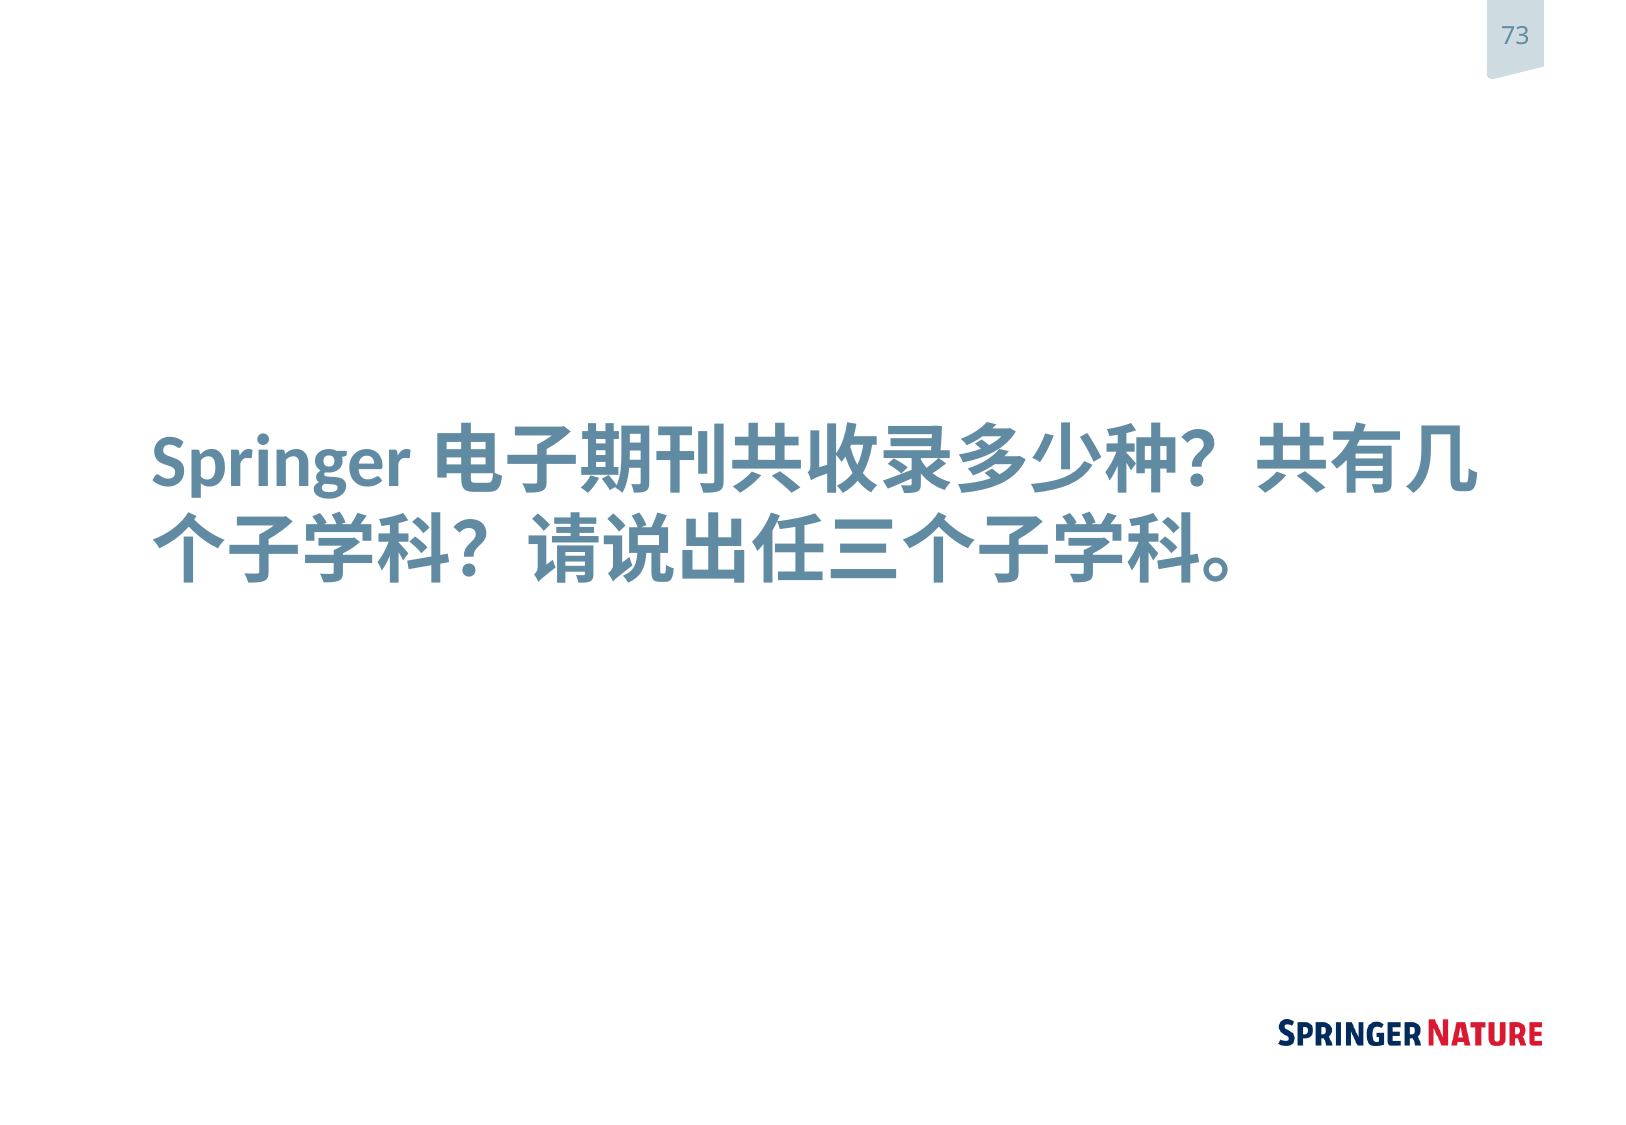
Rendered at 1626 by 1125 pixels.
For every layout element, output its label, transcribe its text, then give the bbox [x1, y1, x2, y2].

title Springer电子期刊共收录多少种？共有几个子学科？请说出任三个子学科。 [151, 411, 1504, 473]
picture [1278, 1019, 1542, 1046]
